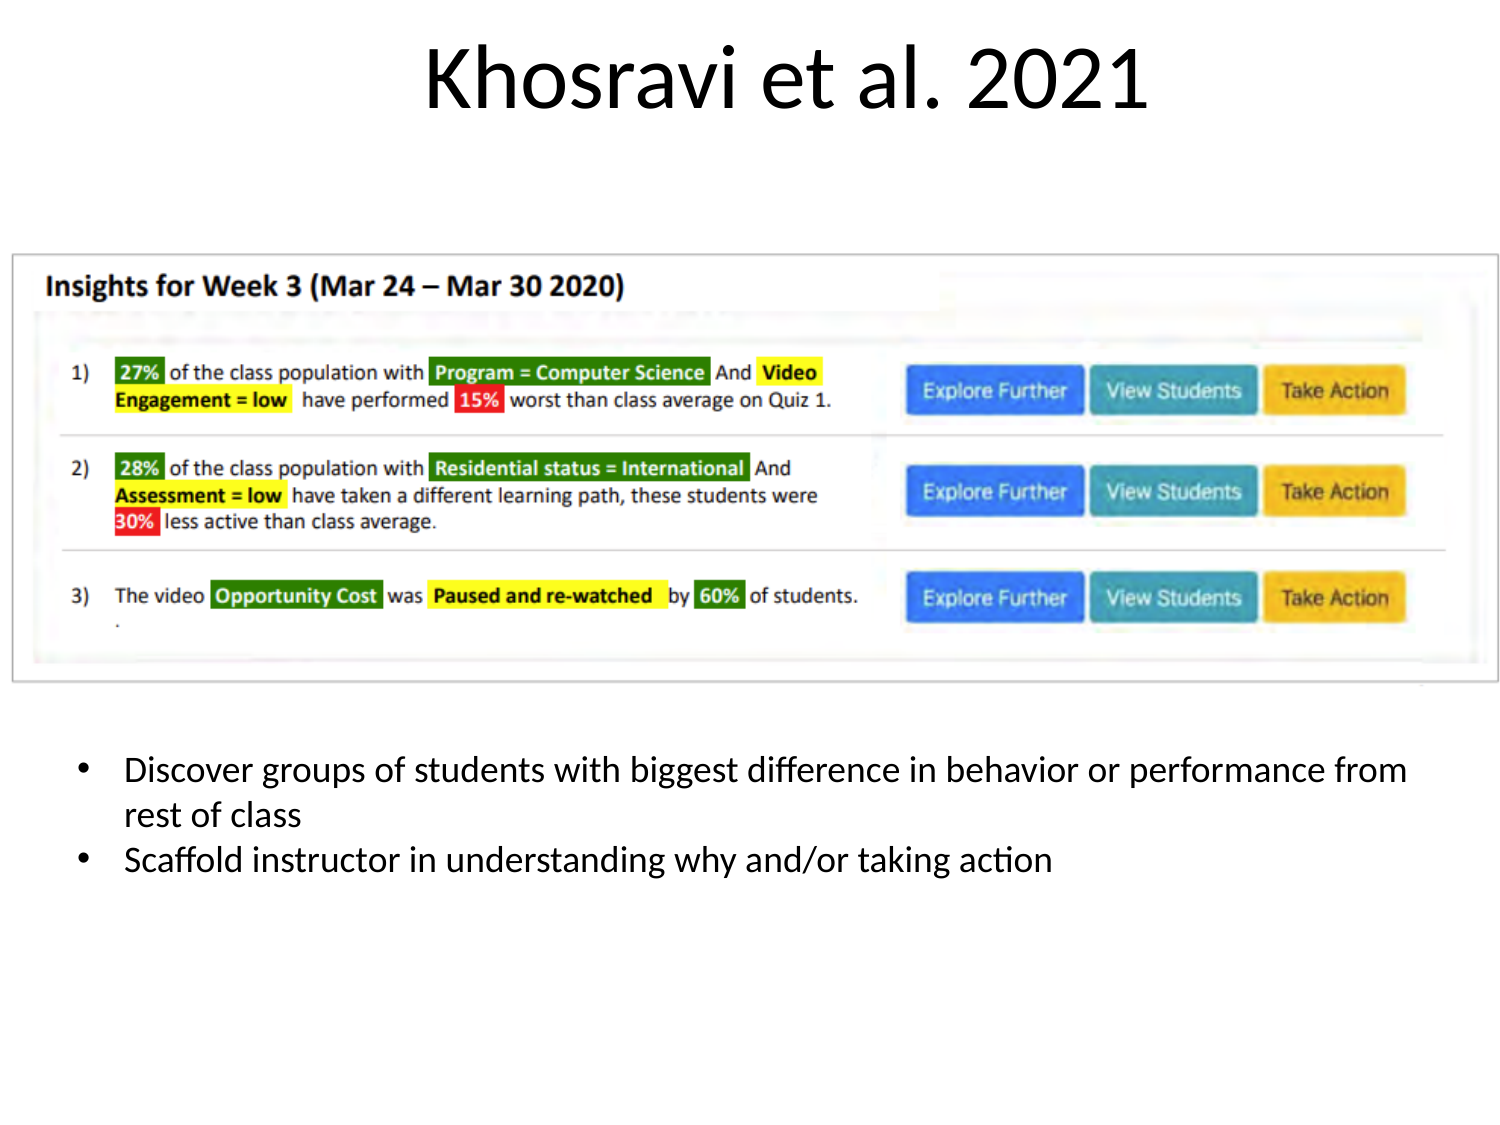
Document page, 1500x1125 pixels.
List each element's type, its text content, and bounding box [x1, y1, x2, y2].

text_box Discover groups of students with biggest difference in behavior or performance from rest of class Scaffold instructor in understanding why and/or taking action [62, 737, 1425, 888]
picture [0, 237, 1500, 688]
title Khosravi et al. 2021 [76, 0, 1500, 144]
